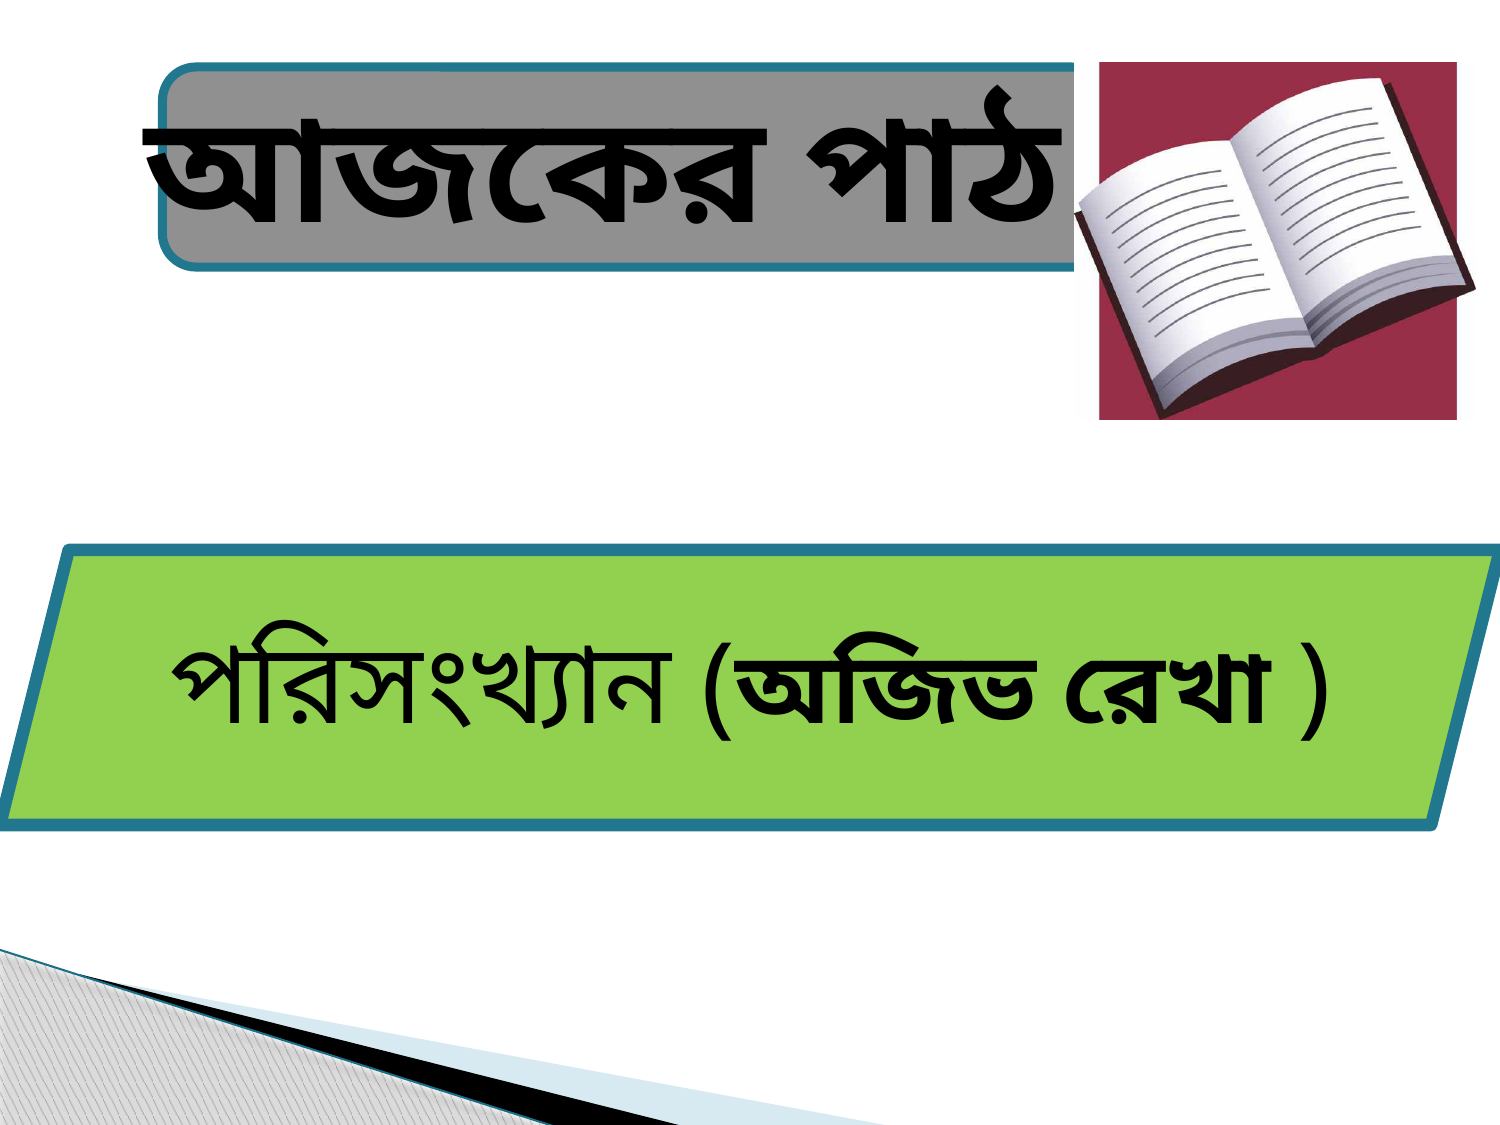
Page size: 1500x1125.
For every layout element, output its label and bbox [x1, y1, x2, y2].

text_box [162, 62, 1476, 421]
text_box [0, 549, 1500, 826]
